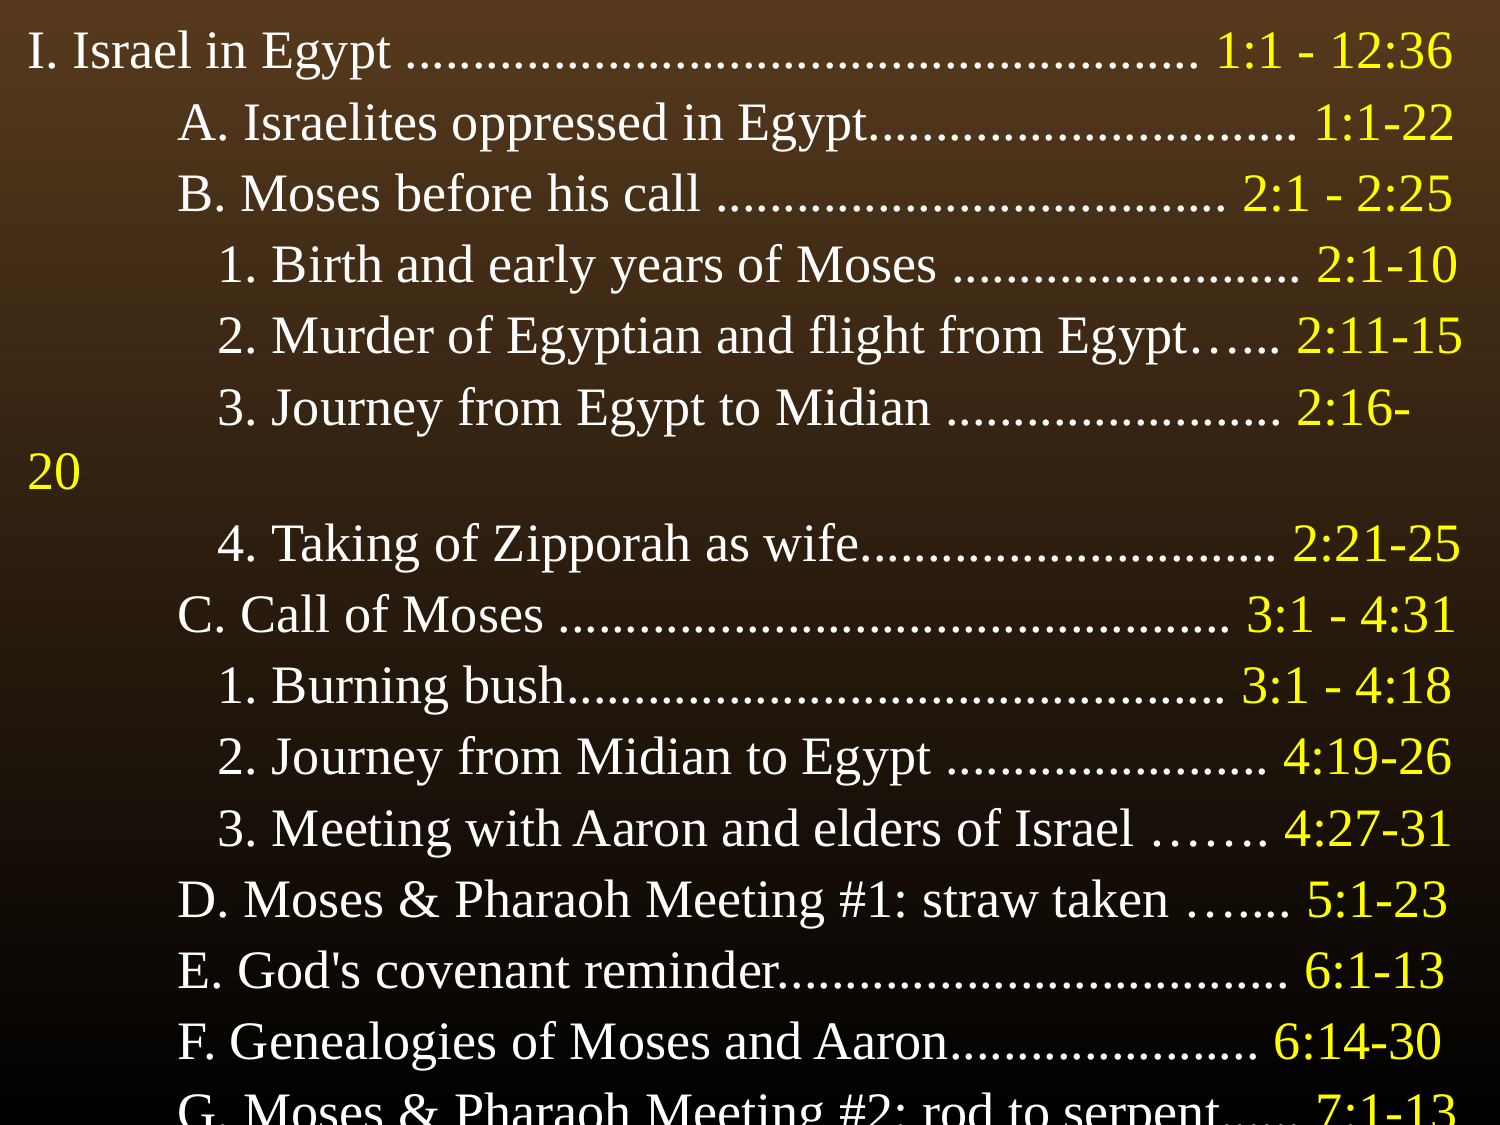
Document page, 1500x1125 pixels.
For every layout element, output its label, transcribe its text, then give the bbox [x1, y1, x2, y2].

text_box I. Israel in Egypt ........................................................... 1:1 - 12:36 A. Israelites oppressed in Egypt................................ 1:1-22 B. Moses before his call ...................................... 2:1 - 2:25 1. Birth and early years of Moses .......................... 2:1-10 2. Murder of Egyptian and flight from Egypt…... 2:11-15 3. Journey from Egypt to Midian ......................... 2:16-20 4. Taking of Zipporah as wife............................... 2:21-25 C. Call of Moses .................................................. 3:1 - 4:31 1. Burning bush................................................. 3:1 - 4:18 2. Journey from Midian to Egypt ........................ 4:19-26 3. Meeting with Aaron and elders of Israel ……. 4:27-31 D. Moses & Pharaoh Meeting #1: straw taken ….... 5:1-23 E. God's covenant reminder...................................... 6:1-13 F. Genealogies of Moses and Aaron....................... 6:14-30 G. Moses & Pharaoh Meeting #2: rod to serpent...... 7:1-13 [12, 7, 1481, 1125]
